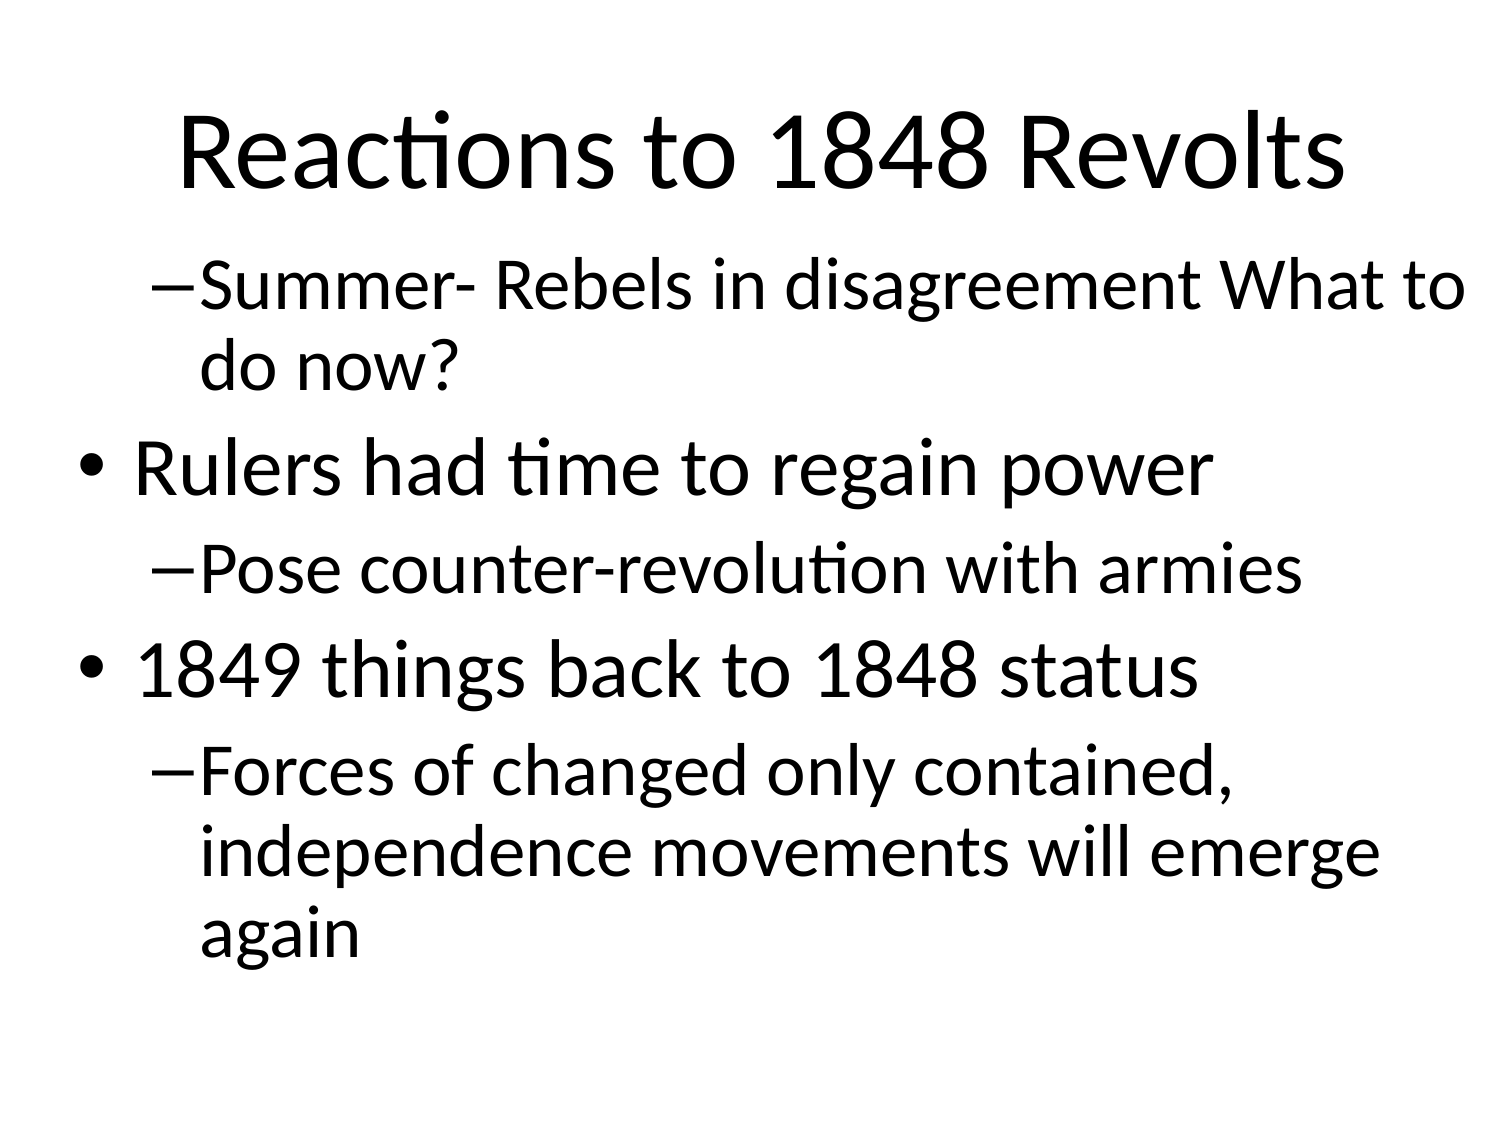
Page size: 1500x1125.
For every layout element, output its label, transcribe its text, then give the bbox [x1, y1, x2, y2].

list Summer- Rebels in disagreement What to do now? Rulers had time to regain power Pose counter-revolution with armies 1849 things back to 1848 status Forces of changed only contained, independence movements will emerge again [62, 237, 1500, 1125]
title Reactions to 1848 Revolts [125, 50, 1400, 237]
